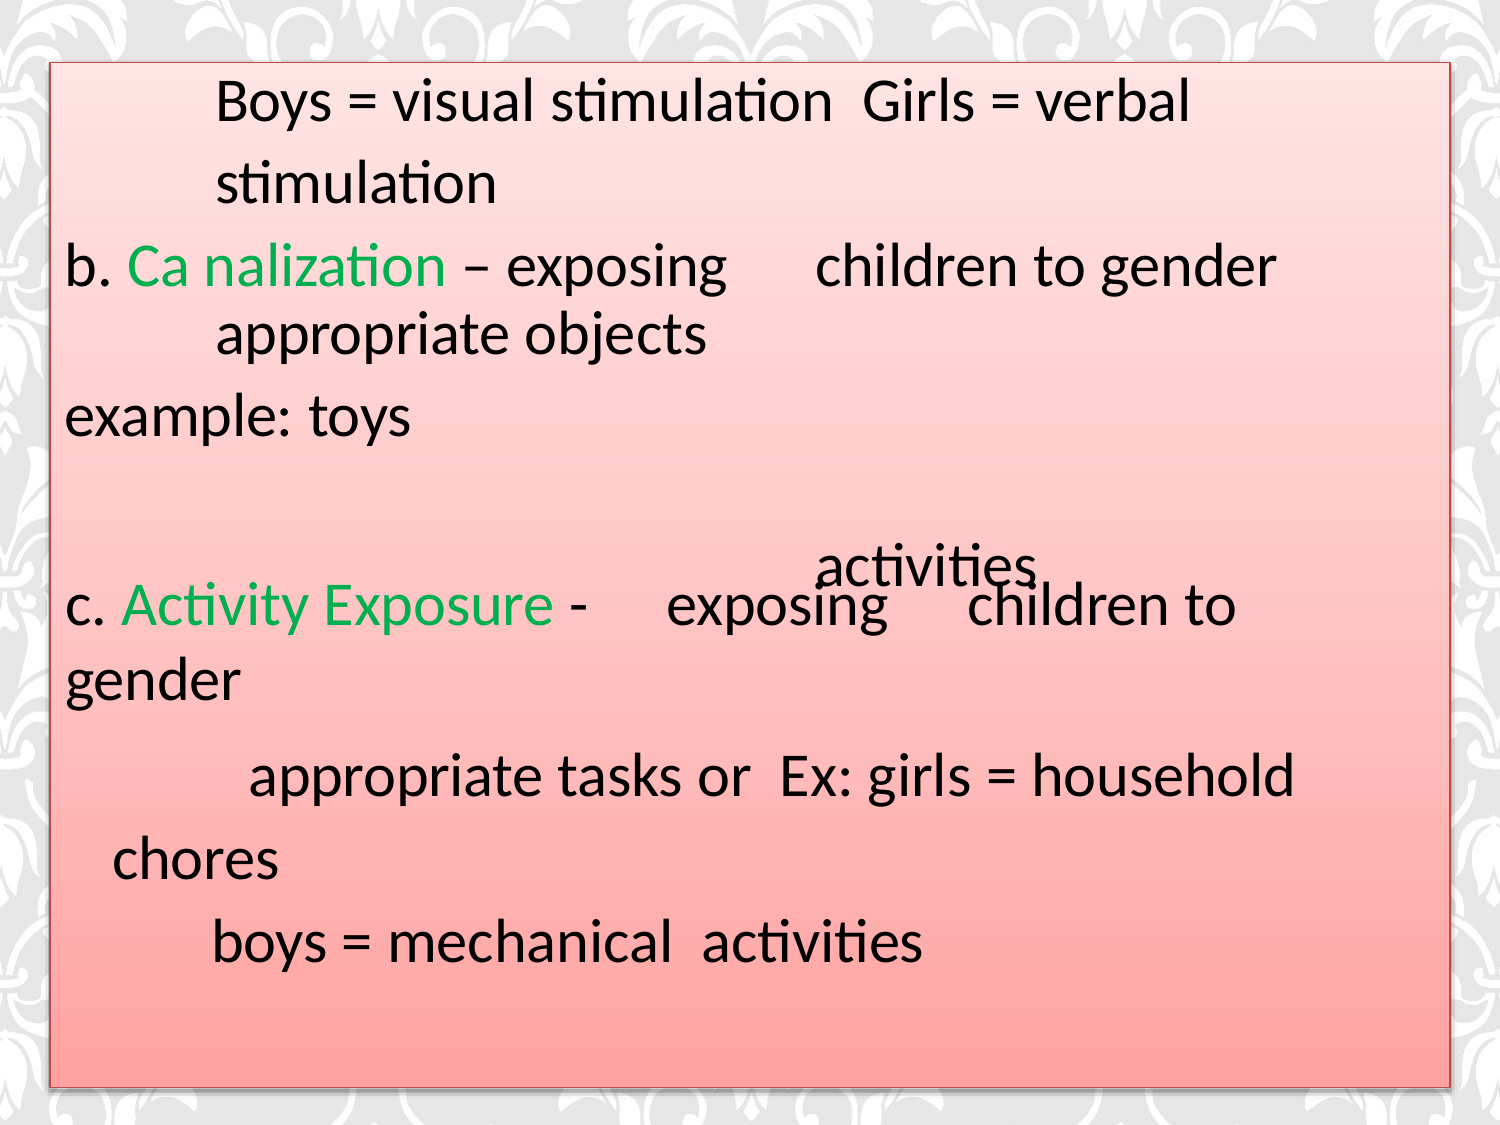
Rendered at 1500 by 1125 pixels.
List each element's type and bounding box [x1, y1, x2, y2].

text_box [20, 39, 1489, 1099]
